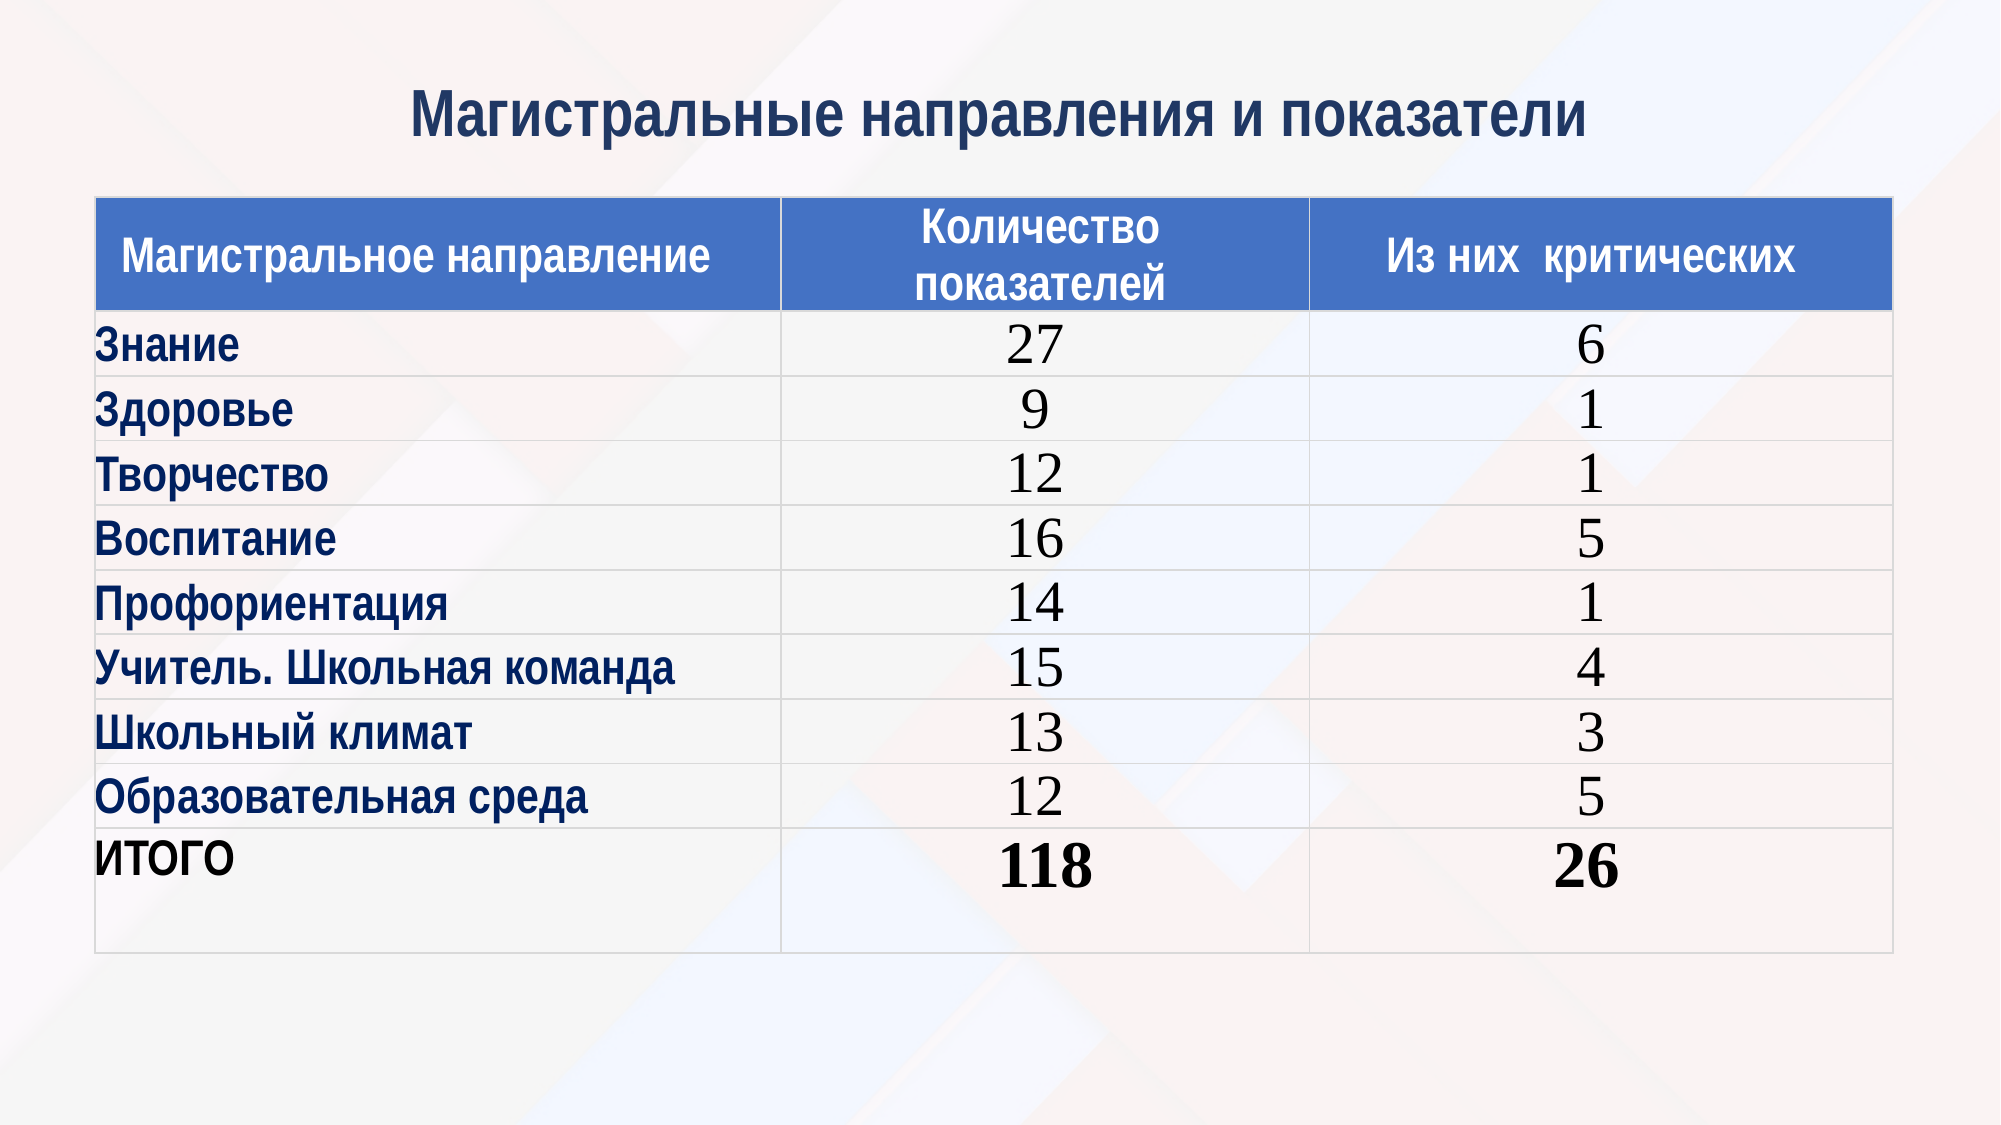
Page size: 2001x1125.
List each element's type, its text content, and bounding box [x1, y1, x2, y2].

table_cell Школьный климат [96, 700, 780, 763]
table_cell 16 [782, 506, 1309, 569]
table_cell 26 [1310, 829, 1892, 952]
picture [0, 0, 2001, 1125]
table_cell 4 [1310, 635, 1892, 698]
table_cell 27 [782, 312, 1309, 375]
table_cell Знание [96, 312, 780, 375]
table_cell 13 [782, 700, 1309, 763]
table_cell Профориентация [96, 571, 780, 633]
table_cell Творчество [96, 441, 780, 504]
table_header Из них критических [1310, 198, 1892, 310]
table_cell 1 [1310, 441, 1892, 504]
table_cell 12 [782, 441, 1309, 504]
table_header Количество показателей [782, 198, 1309, 310]
table_cell 6 [1310, 312, 1892, 375]
table_cell 118 [782, 829, 1309, 952]
table_cell 3 [1310, 700, 1892, 763]
table_header Магистральное направление [96, 198, 780, 310]
table_cell 1 [1310, 377, 1892, 440]
table_cell Учитель. Школьная команда [96, 635, 780, 698]
table_cell 15 [782, 635, 1309, 698]
table_cell 12 [782, 764, 1309, 827]
table_cell Здоровье [96, 377, 780, 440]
table_cell ИТОГО [96, 829, 780, 952]
table_cell 1 [1310, 571, 1892, 633]
table_cell Воспитание [96, 506, 780, 569]
table_cell 14 [782, 571, 1309, 633]
table_cell 5 [1310, 506, 1892, 569]
title Магистральные направления и показатели [94, 59, 1905, 170]
table_cell 9 [782, 377, 1309, 440]
table_cell Образовательная среда [96, 764, 780, 827]
table_cell 5 [1310, 764, 1892, 827]
